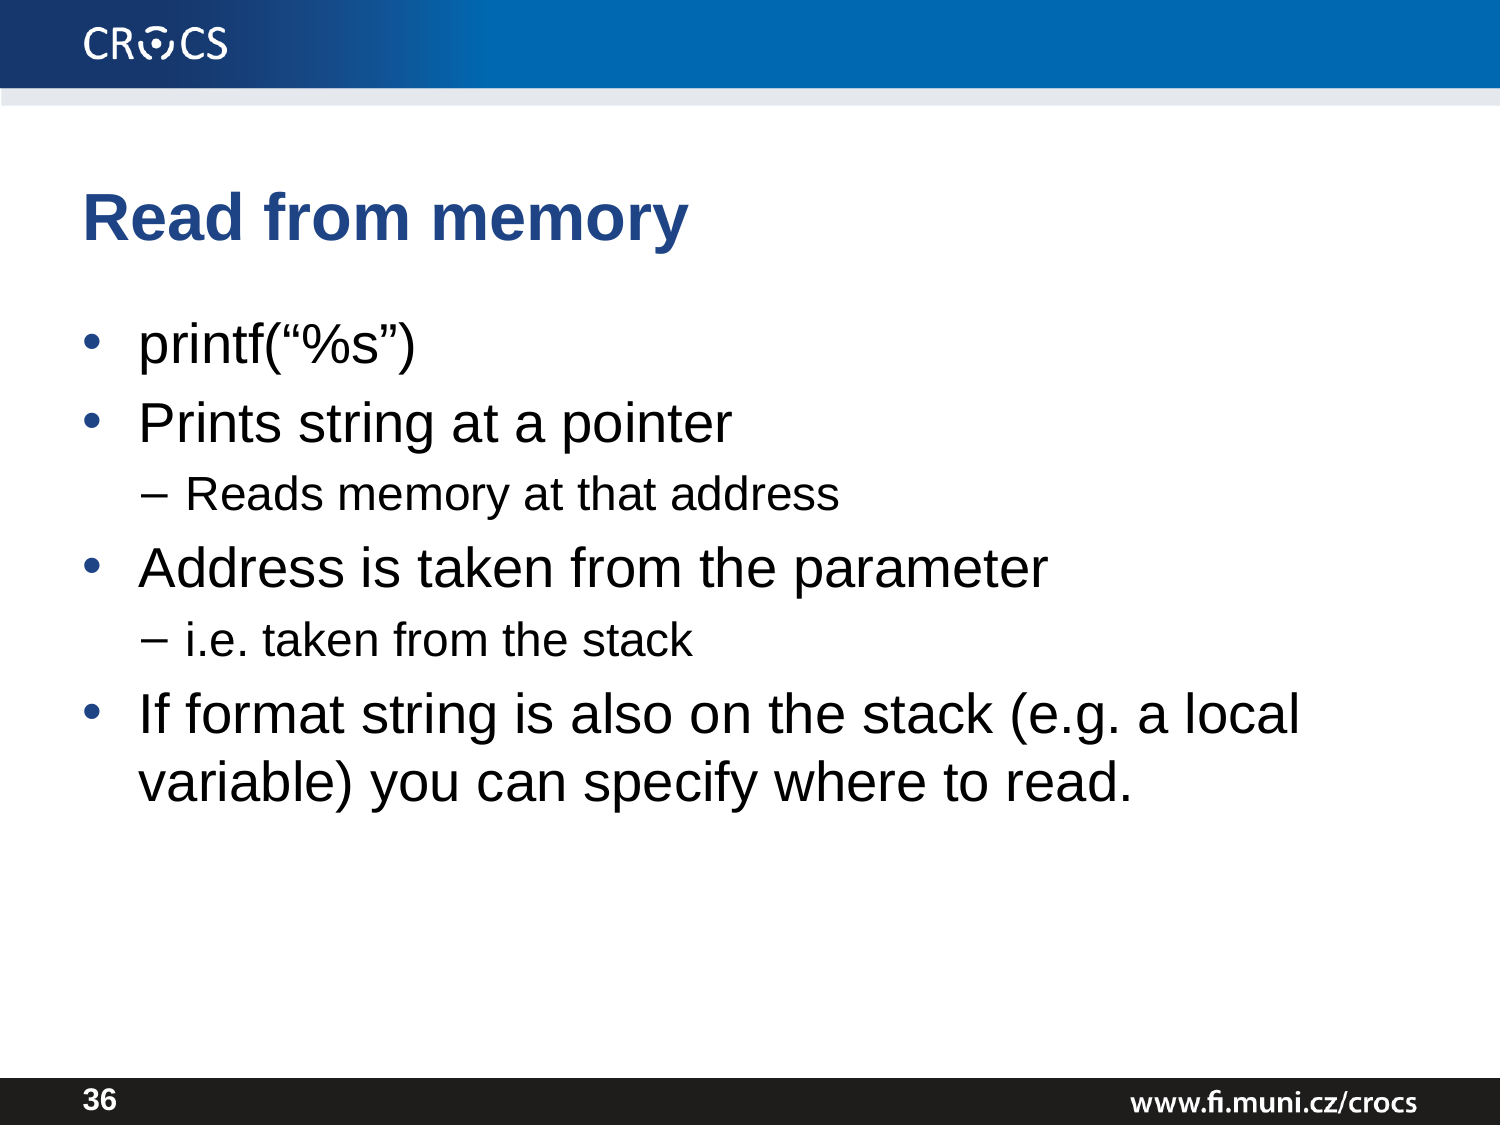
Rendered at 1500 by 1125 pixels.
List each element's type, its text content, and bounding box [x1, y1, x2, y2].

slide_number 36 [82, 1078, 148, 1125]
list printf(“%s”) Prints string at a pointer Reads memory at that address Address is taken from the parameter i.e. taken from the stack If format string is also on the stack (e.g. a local variable) you can specify where to read. [82, 307, 1433, 988]
title Read from memory [82, 148, 1433, 279]
picture [0, 0, 1500, 1125]
